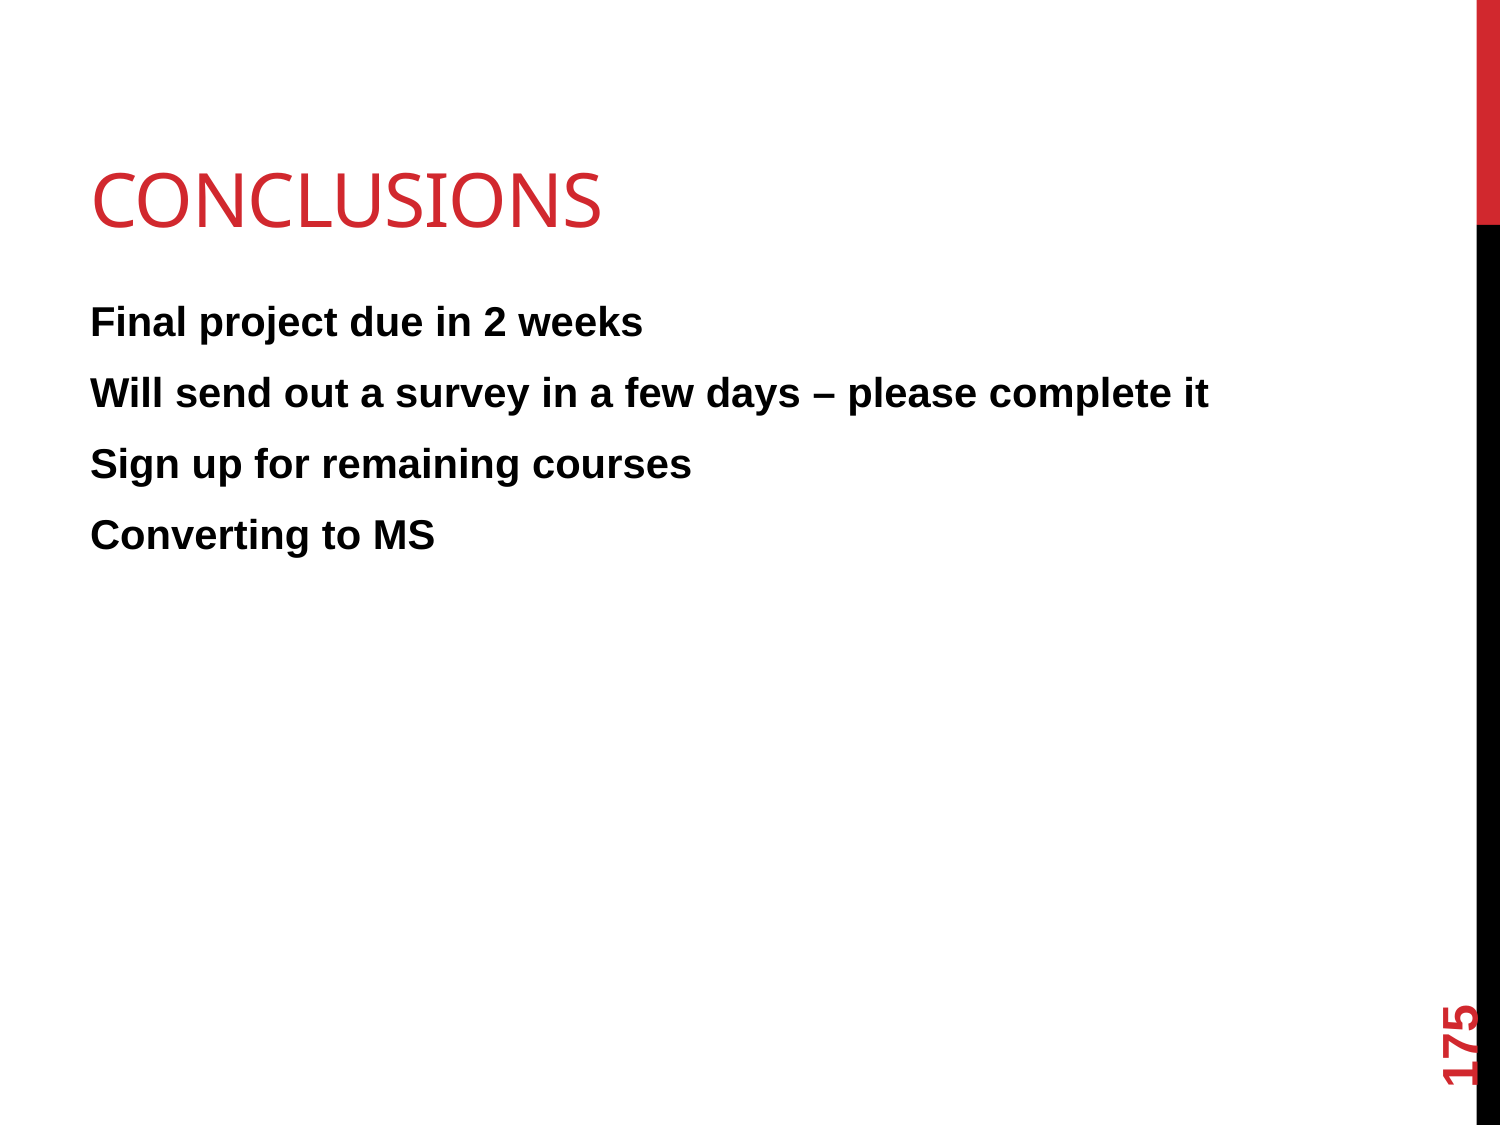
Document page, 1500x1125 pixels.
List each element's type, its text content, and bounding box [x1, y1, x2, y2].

slide_number 175 [1427, 887, 1488, 1104]
title Conclusions [75, 25, 1025, 250]
list Final project due in 2 weeks Will send out a survey in a few days – please complete it Sign up for remaining courses Converting to MS [75, 287, 1325, 1005]
